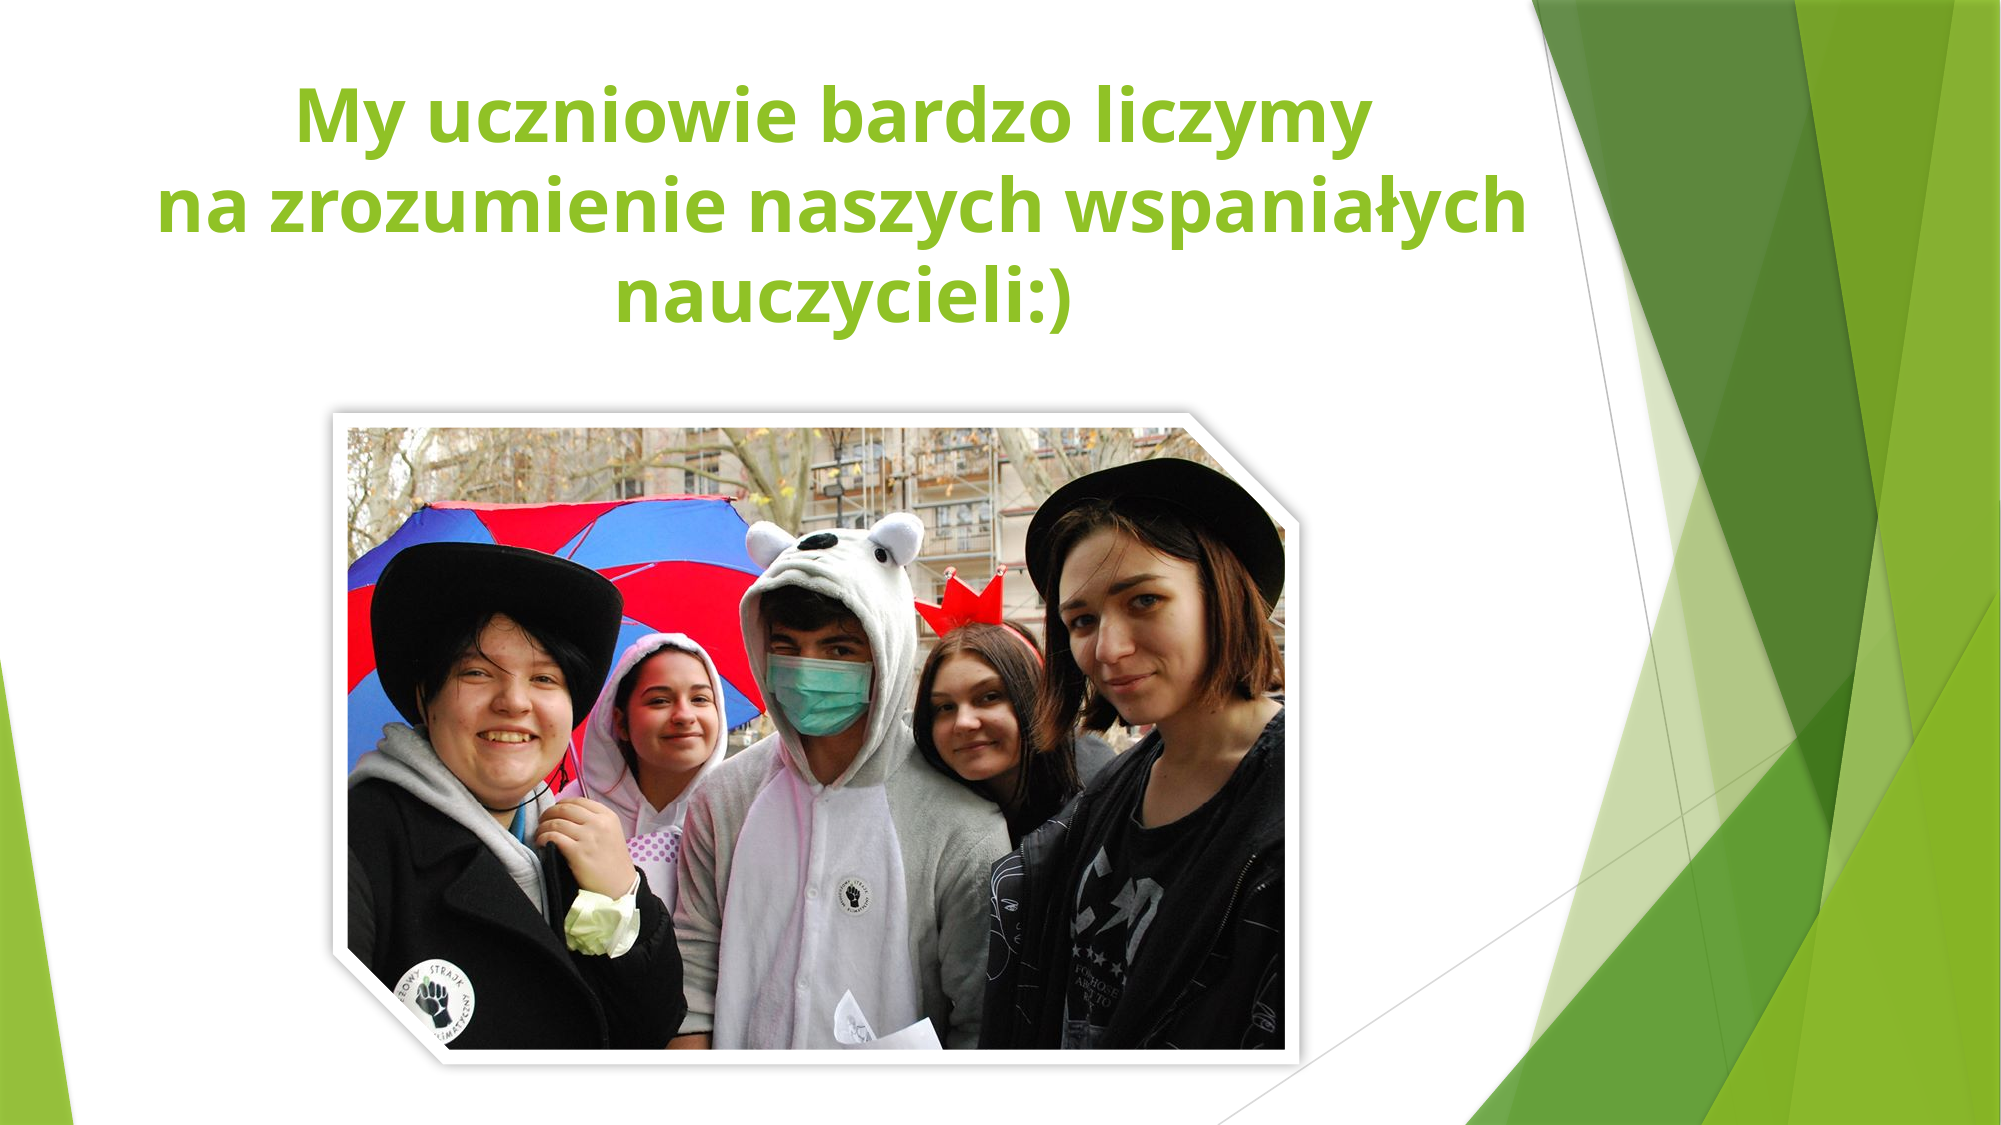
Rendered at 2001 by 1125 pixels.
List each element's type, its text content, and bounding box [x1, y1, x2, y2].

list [339, 419, 1293, 1058]
title My uczniowie bardzo liczymy na zrozumienie naszych wspaniałych nauczycieli:) [111, 59, 1576, 348]
